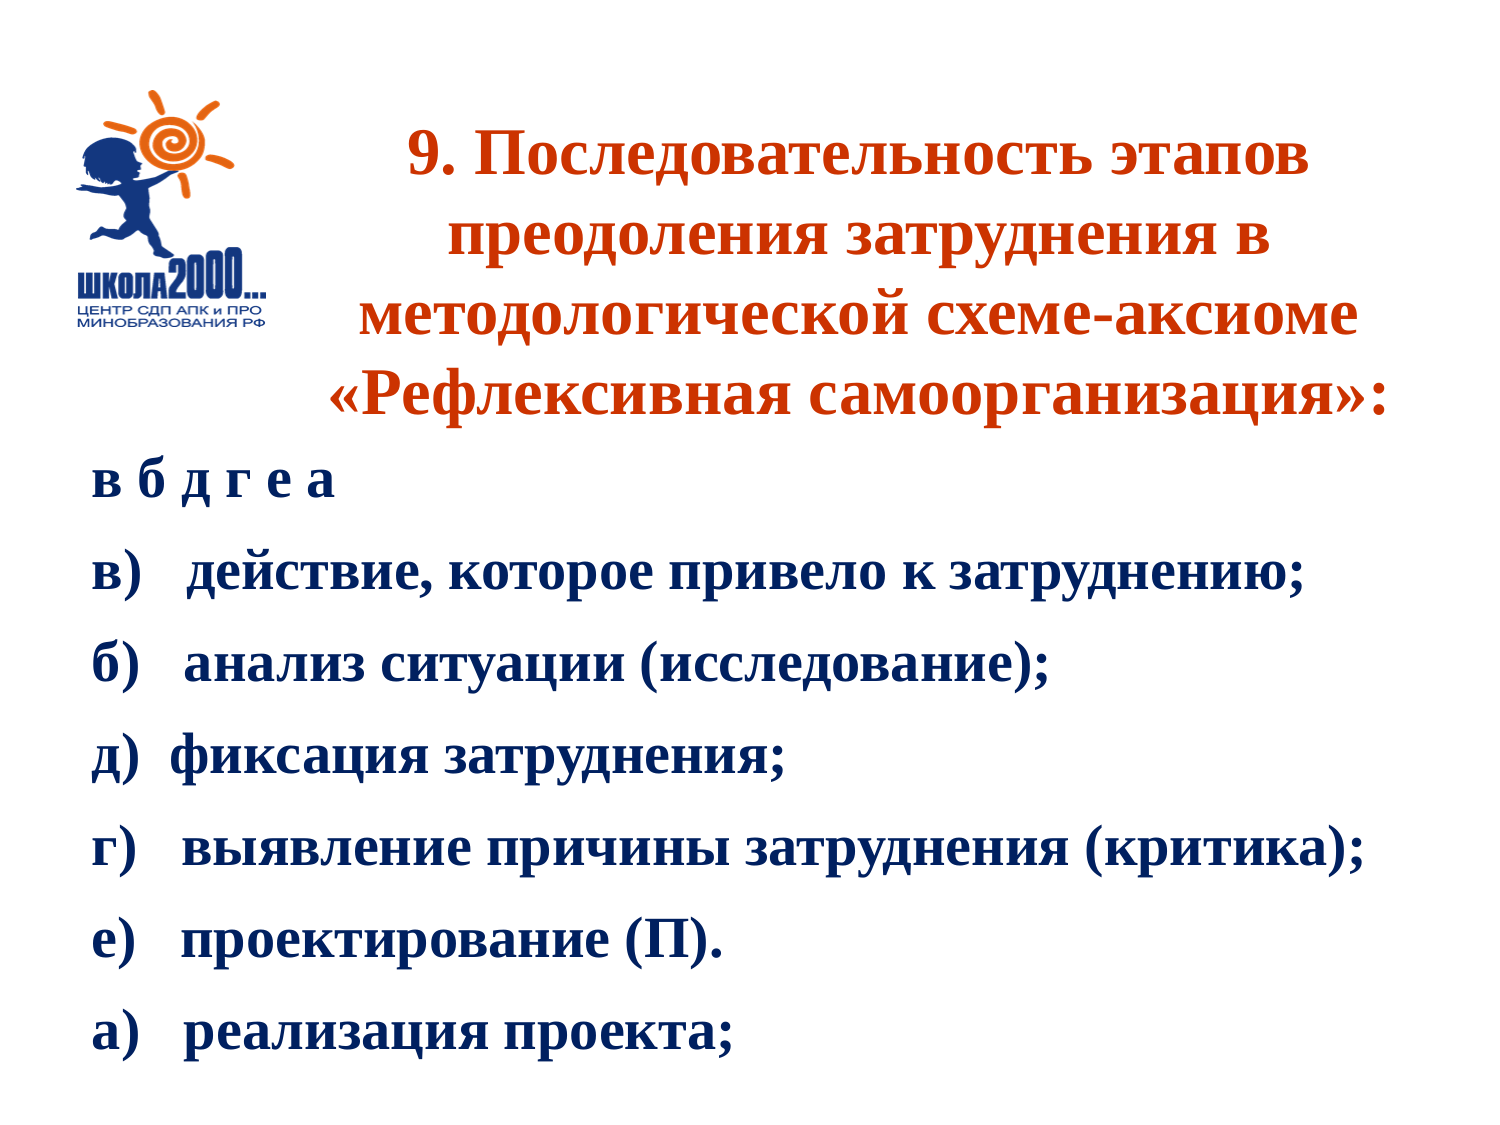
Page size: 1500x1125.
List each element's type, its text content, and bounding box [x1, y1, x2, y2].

picture [76, 89, 267, 328]
list в б д г е а в) действие, которое привело к затруднению; б) анализ ситуации (исследование); д) фиксация затруднения; г) выявление причины затруднения (критика); е) проектирование (П). а) реализация проекта; [76, 420, 1436, 1000]
title 9. Последовательность этапов преодоления затруднения в методологической схеме-аксиоме «Рефлексивная самоорганизация»: [270, 134, 1498, 322]
